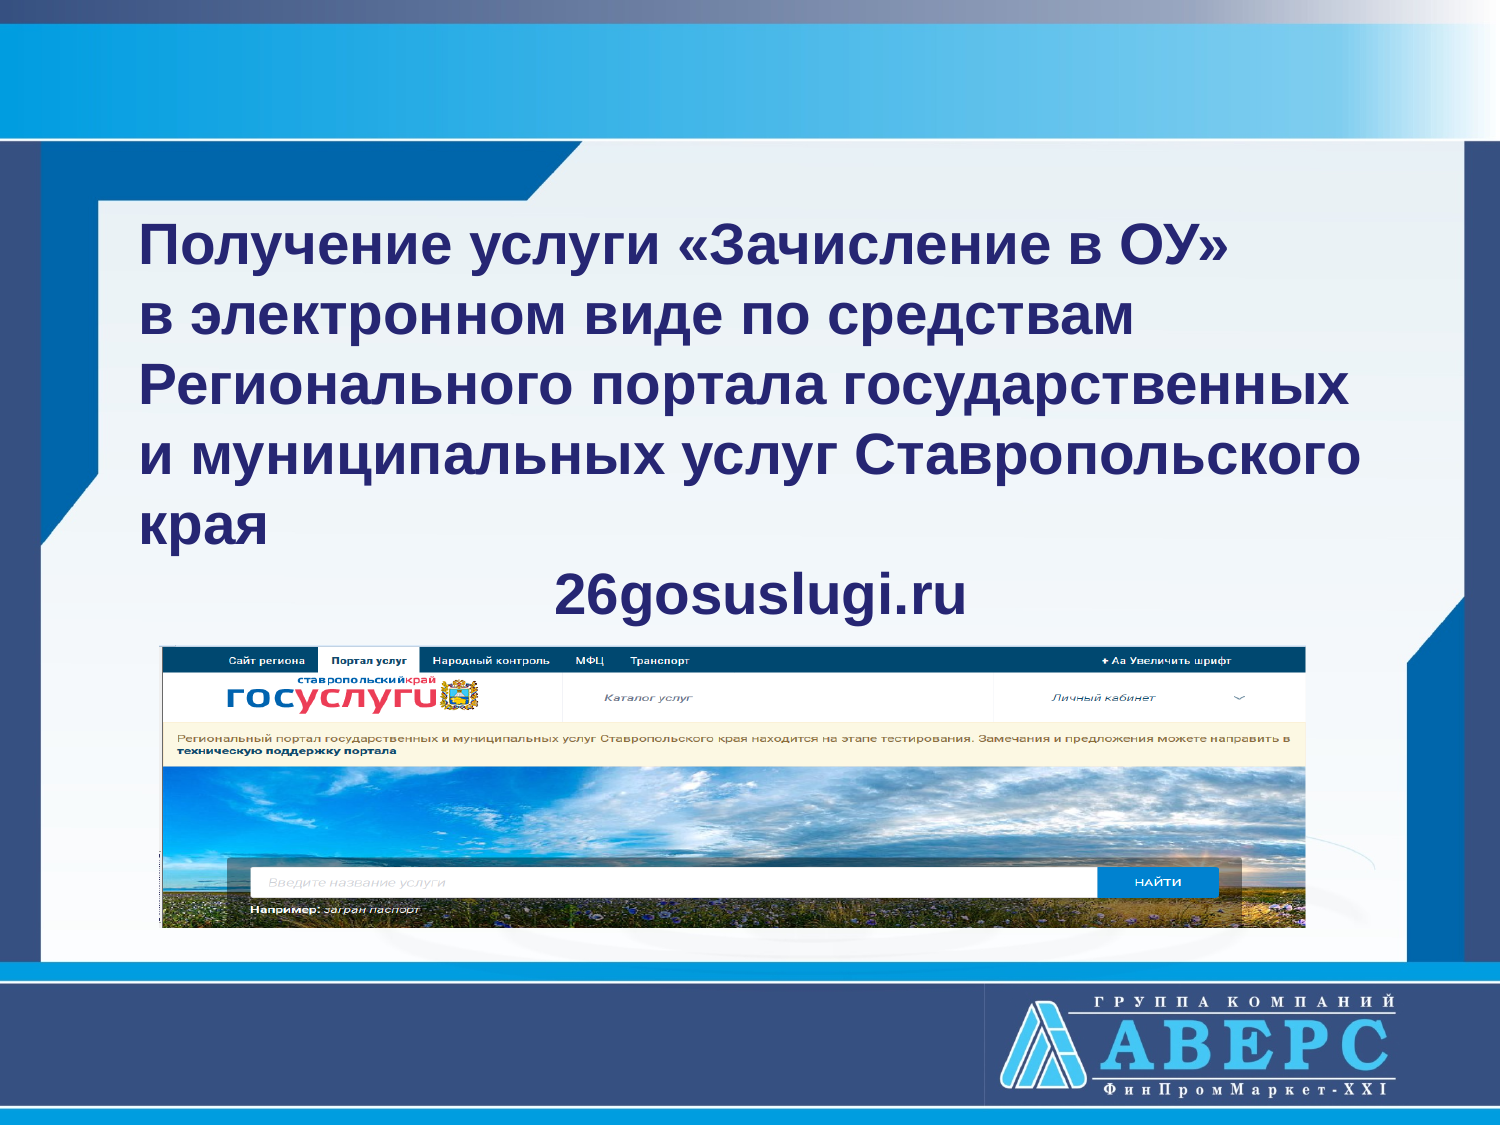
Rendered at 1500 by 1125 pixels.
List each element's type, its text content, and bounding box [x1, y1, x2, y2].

text_box Получение услуги «Зачисление в ОУ» в электронном виде по средствам Регионального портала государственных и муниципальных услуг Ставропольского края 26gosuslugi.ru [123, 150, 1399, 682]
picture [0, 981, 1500, 1109]
picture [0, 0, 1500, 962]
